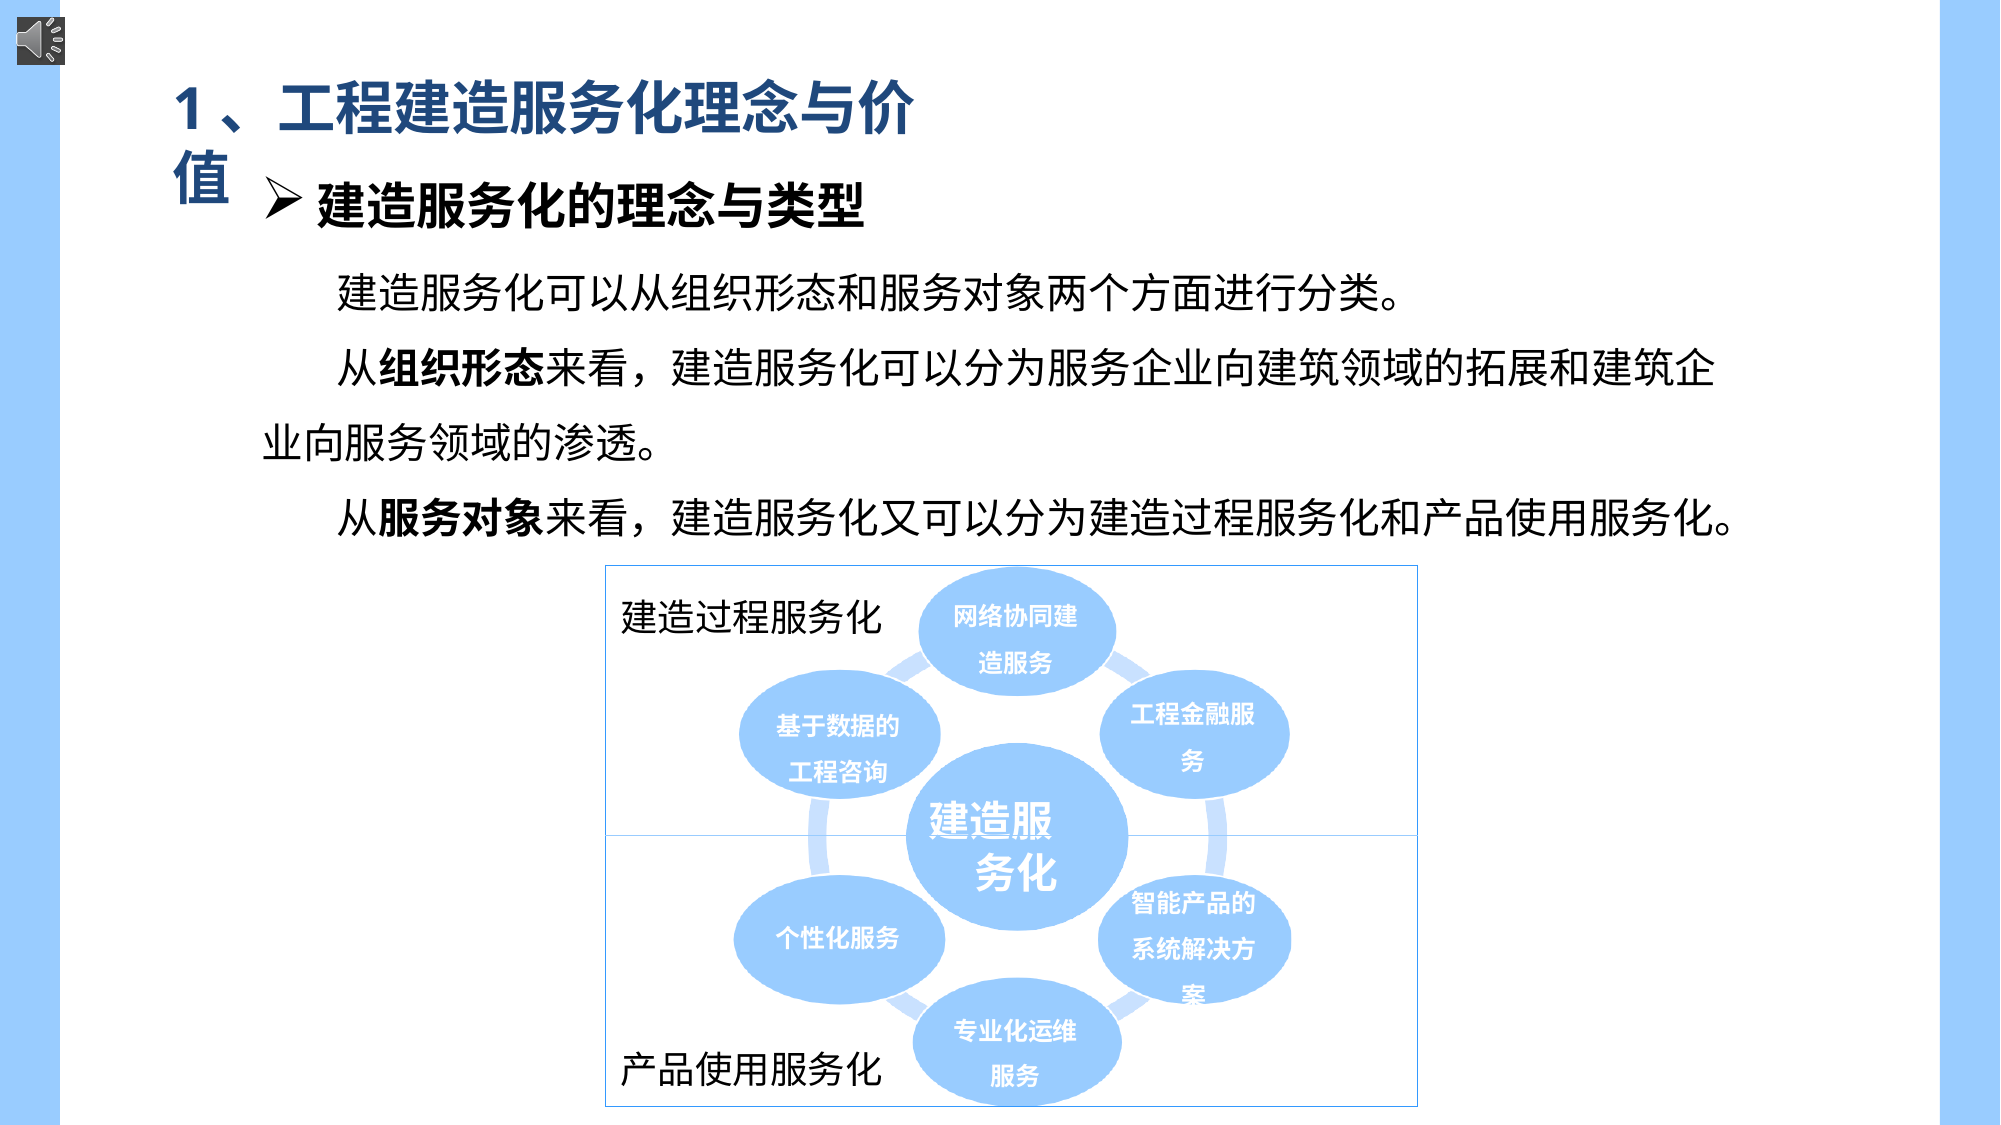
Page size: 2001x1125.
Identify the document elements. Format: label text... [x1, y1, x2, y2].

table_cell 务化 专业化运维 服务 [927, 836, 1105, 1106]
table_header 建造过程服务化 基于数据的 工程咨询 [606, 566, 927, 835]
text_box 建造服务化的理念与类型 建造服务化可以从组织形态和服务对象两个方面进行分类。 从组织形态来看，建造服务化可以分为服务企业向建筑领域的拓展和建筑企 业向服务领域的渗透。 从服务对象来看，建造服务化又可以分为建造过程服务化和产品使用服务化。 [258, 172, 1756, 543]
table_cell 个性化服务 产品使用服务化 [606, 836, 927, 1106]
picture [15, 15, 67, 67]
table_header 网络协同建 造服务 建造服 [927, 566, 1105, 835]
title 1、工程建造服务化理念与价值 [170, 69, 968, 260]
table_cell 智能产品的 系统解决方 案 [1105, 836, 1417, 1106]
table_header 工程金融服 务 [1105, 566, 1417, 835]
